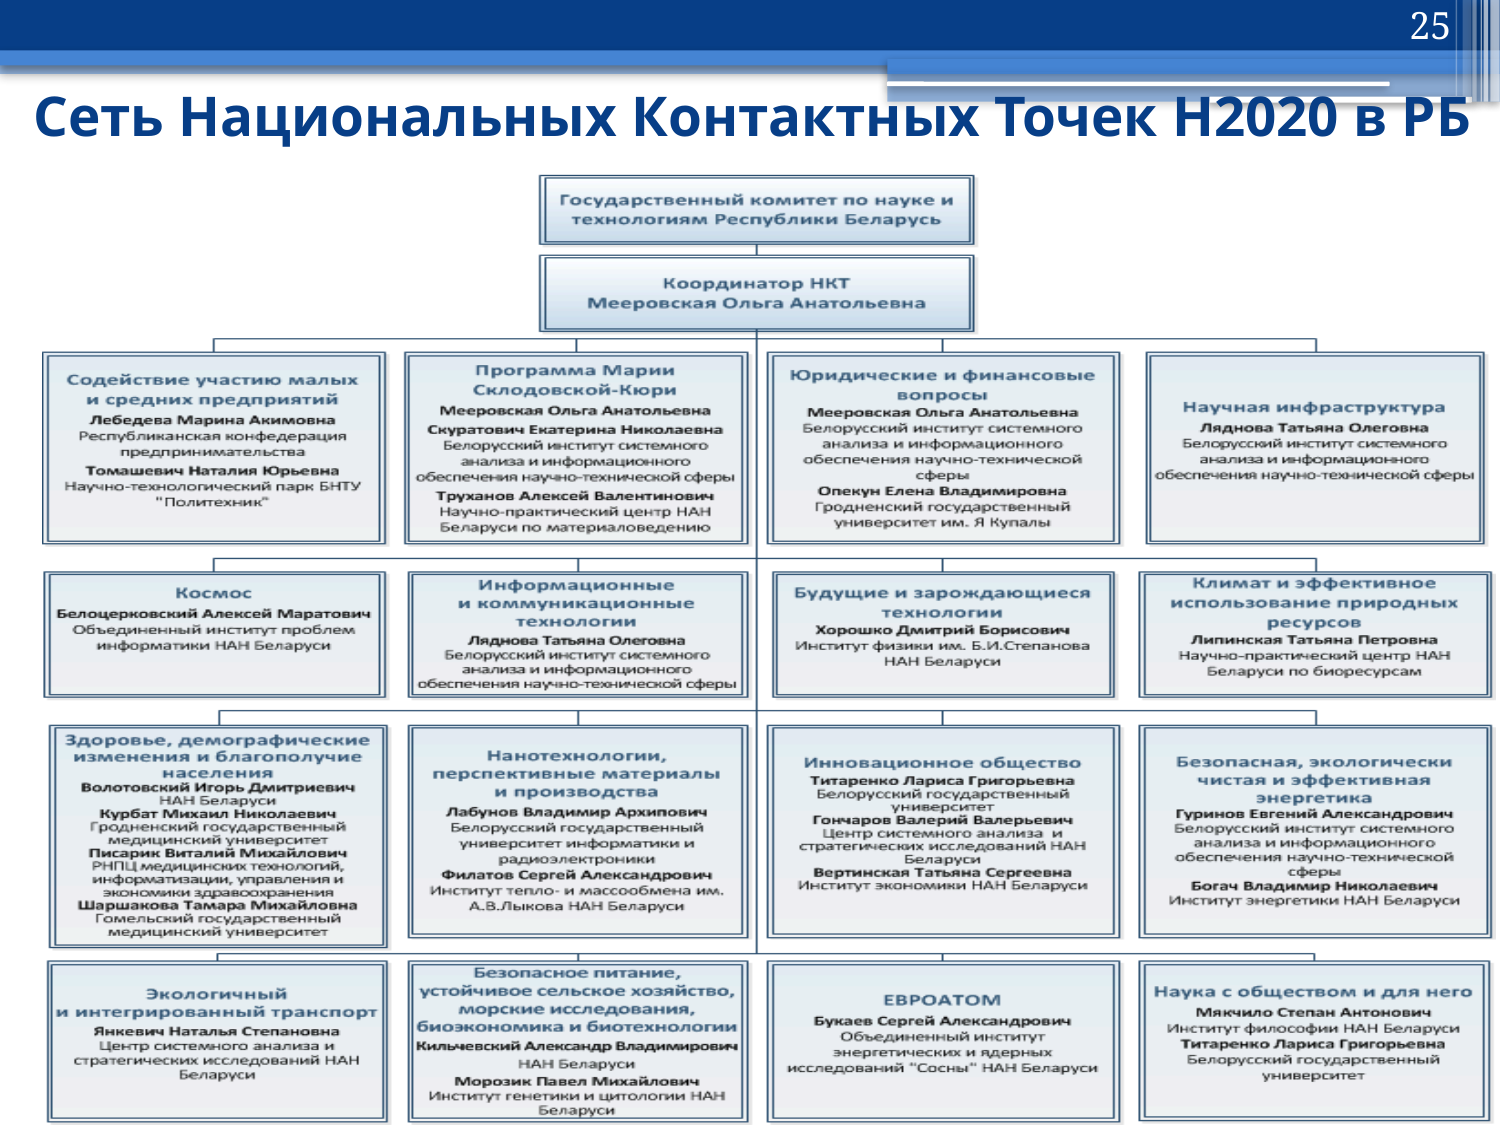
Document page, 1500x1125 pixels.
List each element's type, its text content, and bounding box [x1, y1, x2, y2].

slide_number 25 [1341, 0, 1466, 61]
picture [42, 148, 1496, 1125]
title Сеть Национальных Контактных Точек Н2020 в РБ [0, 54, 1500, 161]
